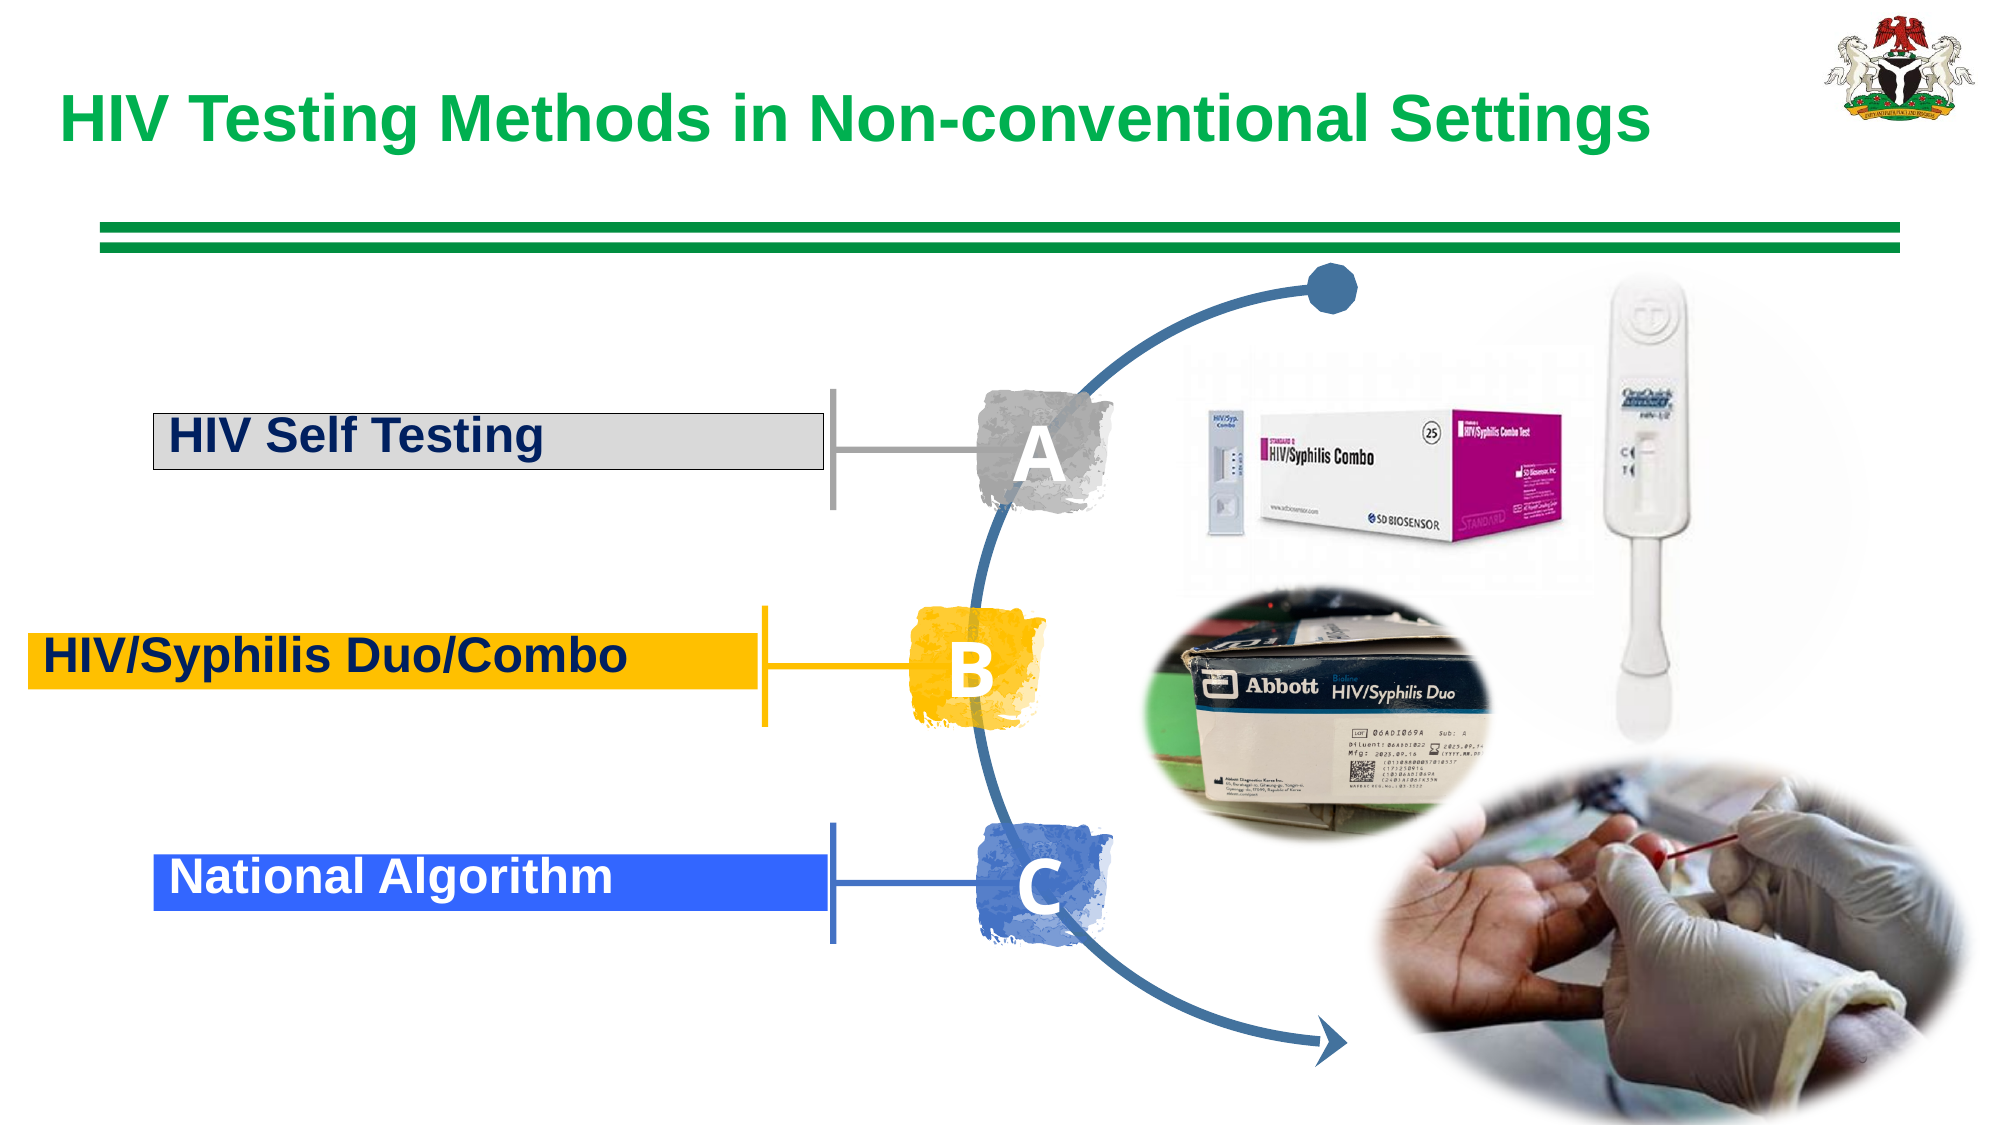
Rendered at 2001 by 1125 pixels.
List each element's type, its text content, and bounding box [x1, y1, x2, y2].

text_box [975, 822, 1115, 948]
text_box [908, 605, 1048, 732]
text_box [976, 389, 1115, 515]
picture [1135, 259, 1982, 1125]
picture [1822, 12, 1978, 125]
text_box HIV Self Testing [153, 413, 824, 470]
text_box HIV/Syphilis Duo/Combo [28, 633, 758, 690]
text_box National Algorithm [153, 854, 828, 911]
text_box [976, 278, 1348, 1053]
text_box HIV Testing Methods in Non-conventional Settings [44, 67, 1853, 174]
